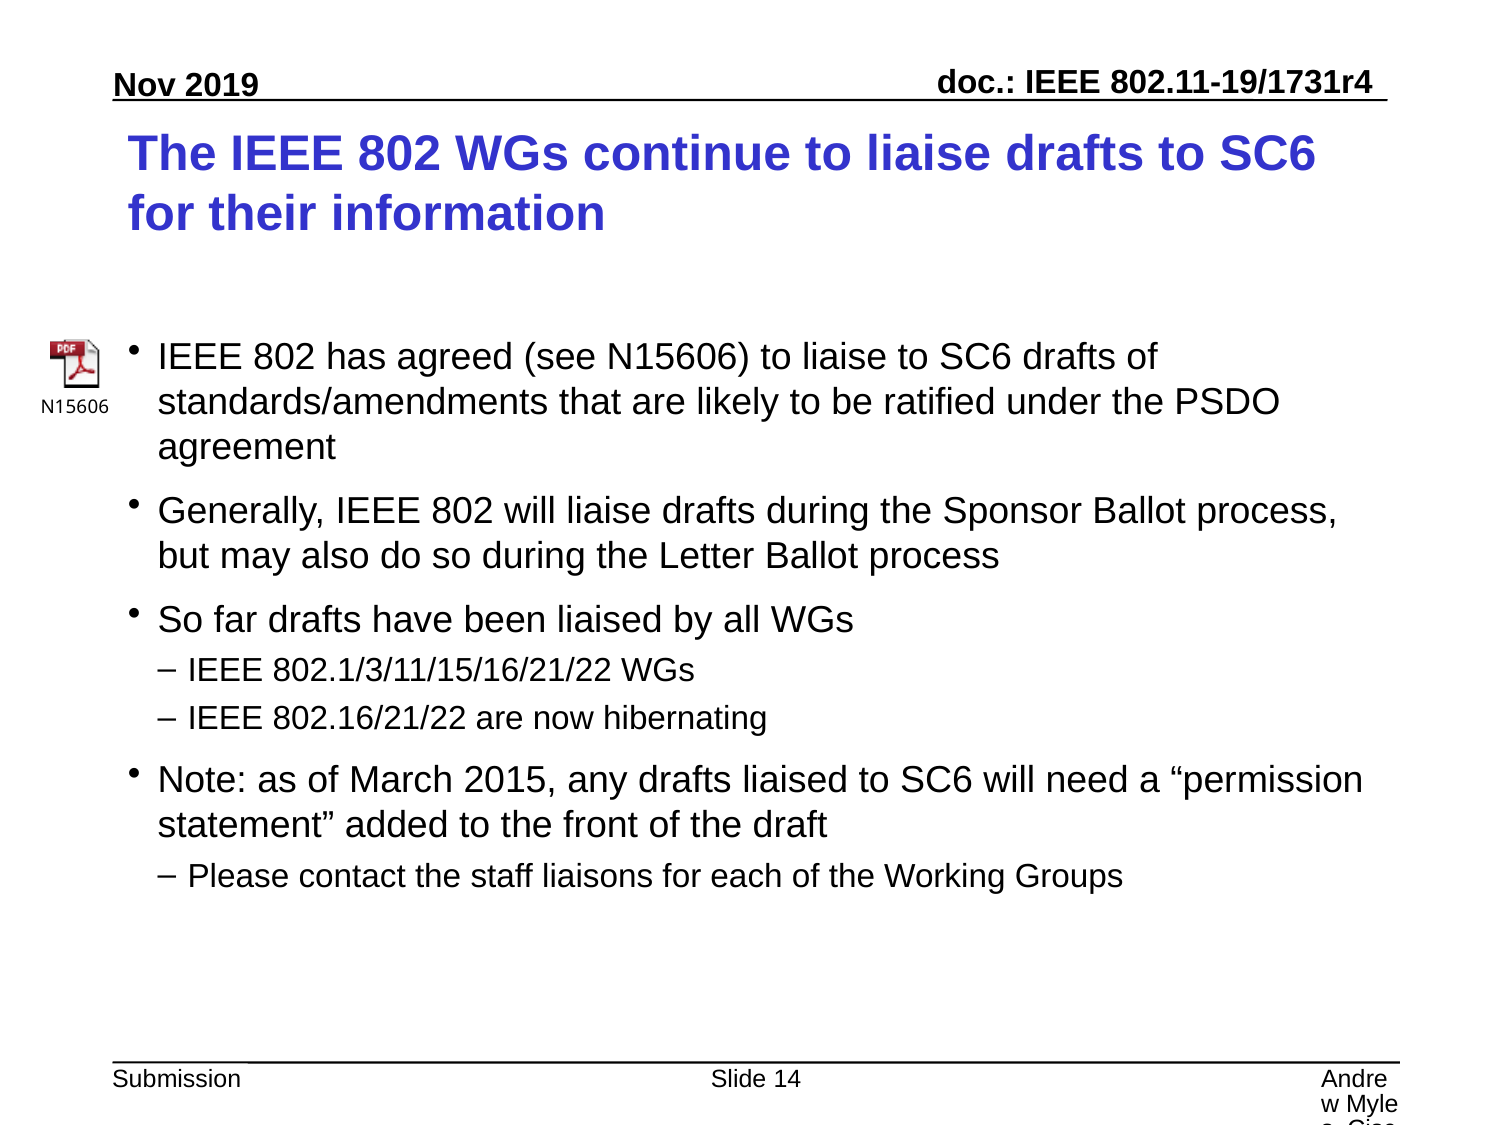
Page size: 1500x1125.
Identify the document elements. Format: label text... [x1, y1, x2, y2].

slide_number Slide 14 [709, 1061, 803, 1093]
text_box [0, 337, 151, 465]
title The IEEE 802 WGs continue to liaise drafts to SC6 for their information [112, 112, 1388, 288]
footer Andrew Myles, Cisco [1320, 1061, 1402, 1093]
list IEEE 802 has agreed (see N15606) to liaise to SC6 drafts of standards/amendments that are likely to be ratified under the PSDO agreement Generally, IEEE 802 will liaise drafts during the Sponsor Ballot process, but may also do so during the Letter Ballot process So far drafts have been liaised by all WGs IEEE 802.1/3/11/15/16/21/22 WGs IEEE 802.16/21/22 are now hibernating Note: as of March 2015, any drafts liaised to SC6 will need a “permission statement” added to the front of the draft Please contact the staff liaisons for each of the Working Groups [112, 324, 1388, 1000]
